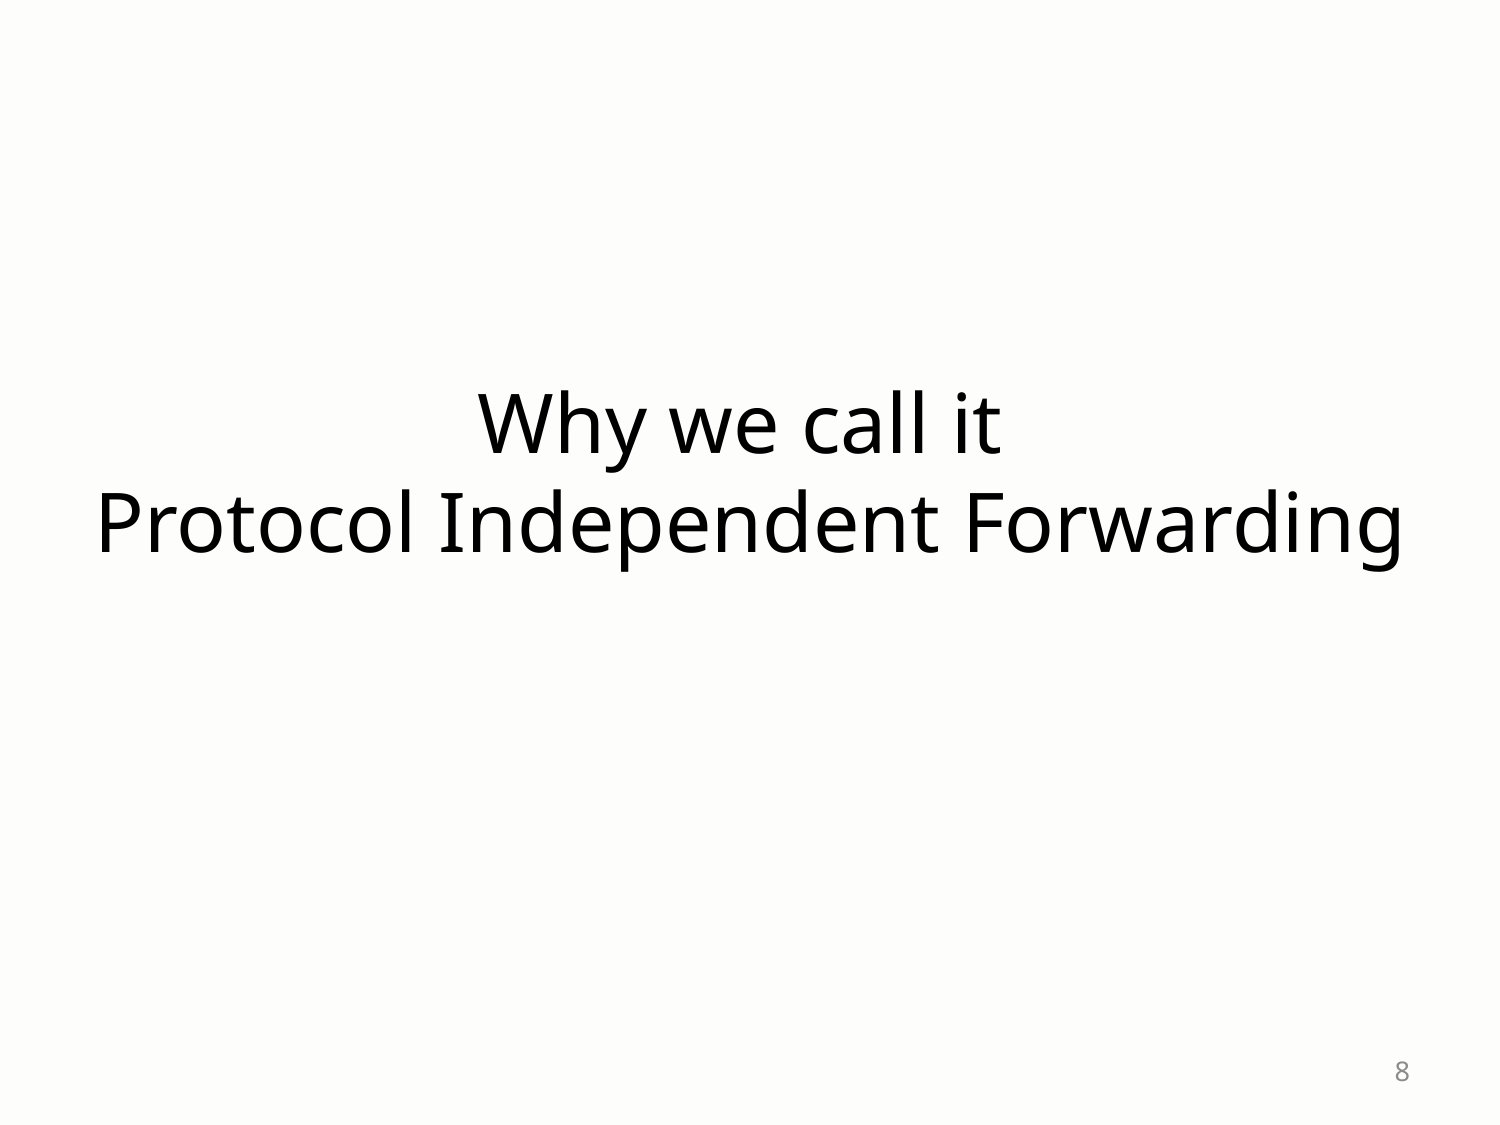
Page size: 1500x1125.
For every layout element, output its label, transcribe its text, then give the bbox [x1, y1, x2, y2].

slide_number 8 [1074, 1042, 1425, 1103]
title Why we call it Protocol Independent Forwarding [76, 349, 1425, 591]
